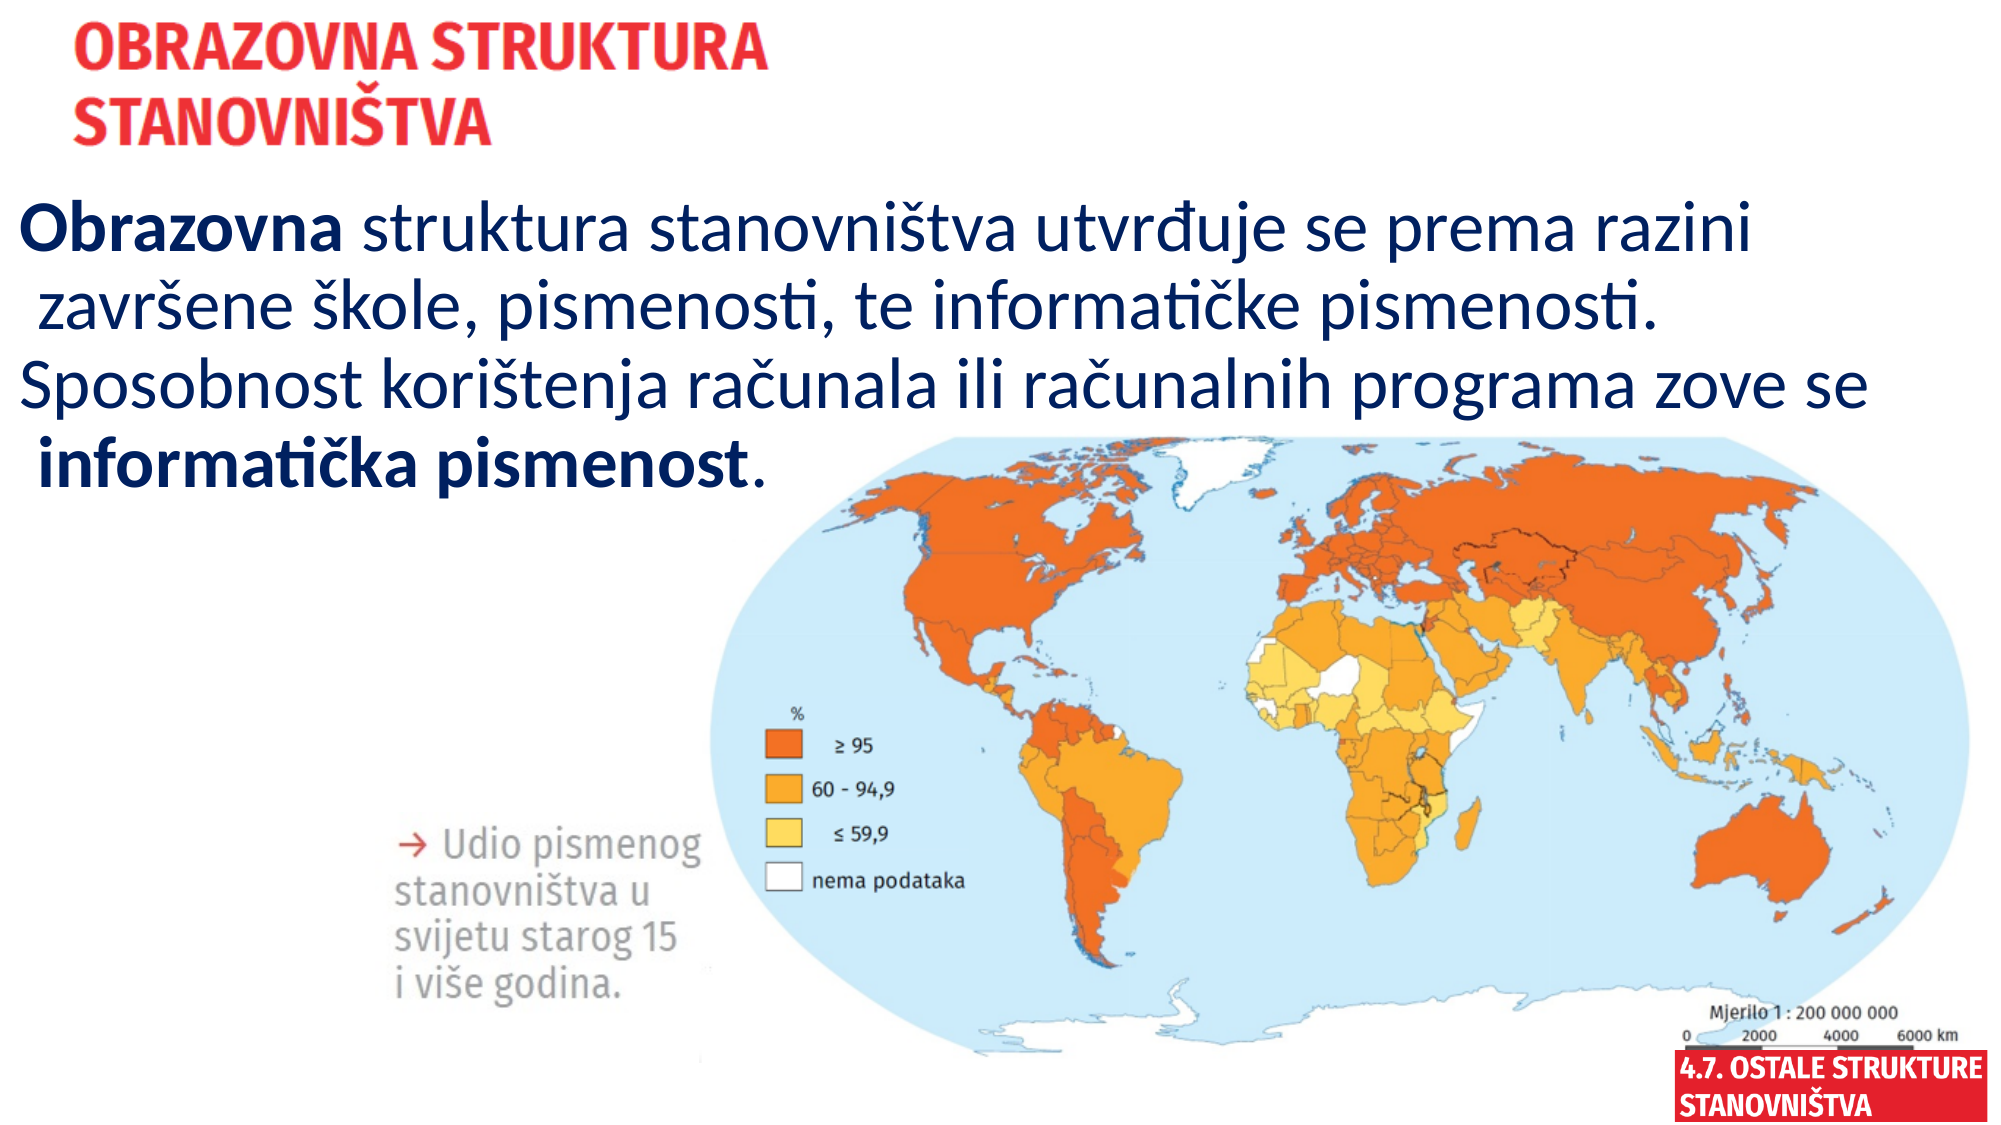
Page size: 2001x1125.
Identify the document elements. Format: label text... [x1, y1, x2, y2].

picture [374, 424, 1988, 1122]
list Obrazovna struktura stanovništva utvrđuje se prema razini završene škole, pismenosti, te informatičke pismenosti. Sposobnost korištenja računala ili računalnih programa zove se informatička pismenost. [4, 180, 1949, 919]
picture [49, 0, 802, 180]
